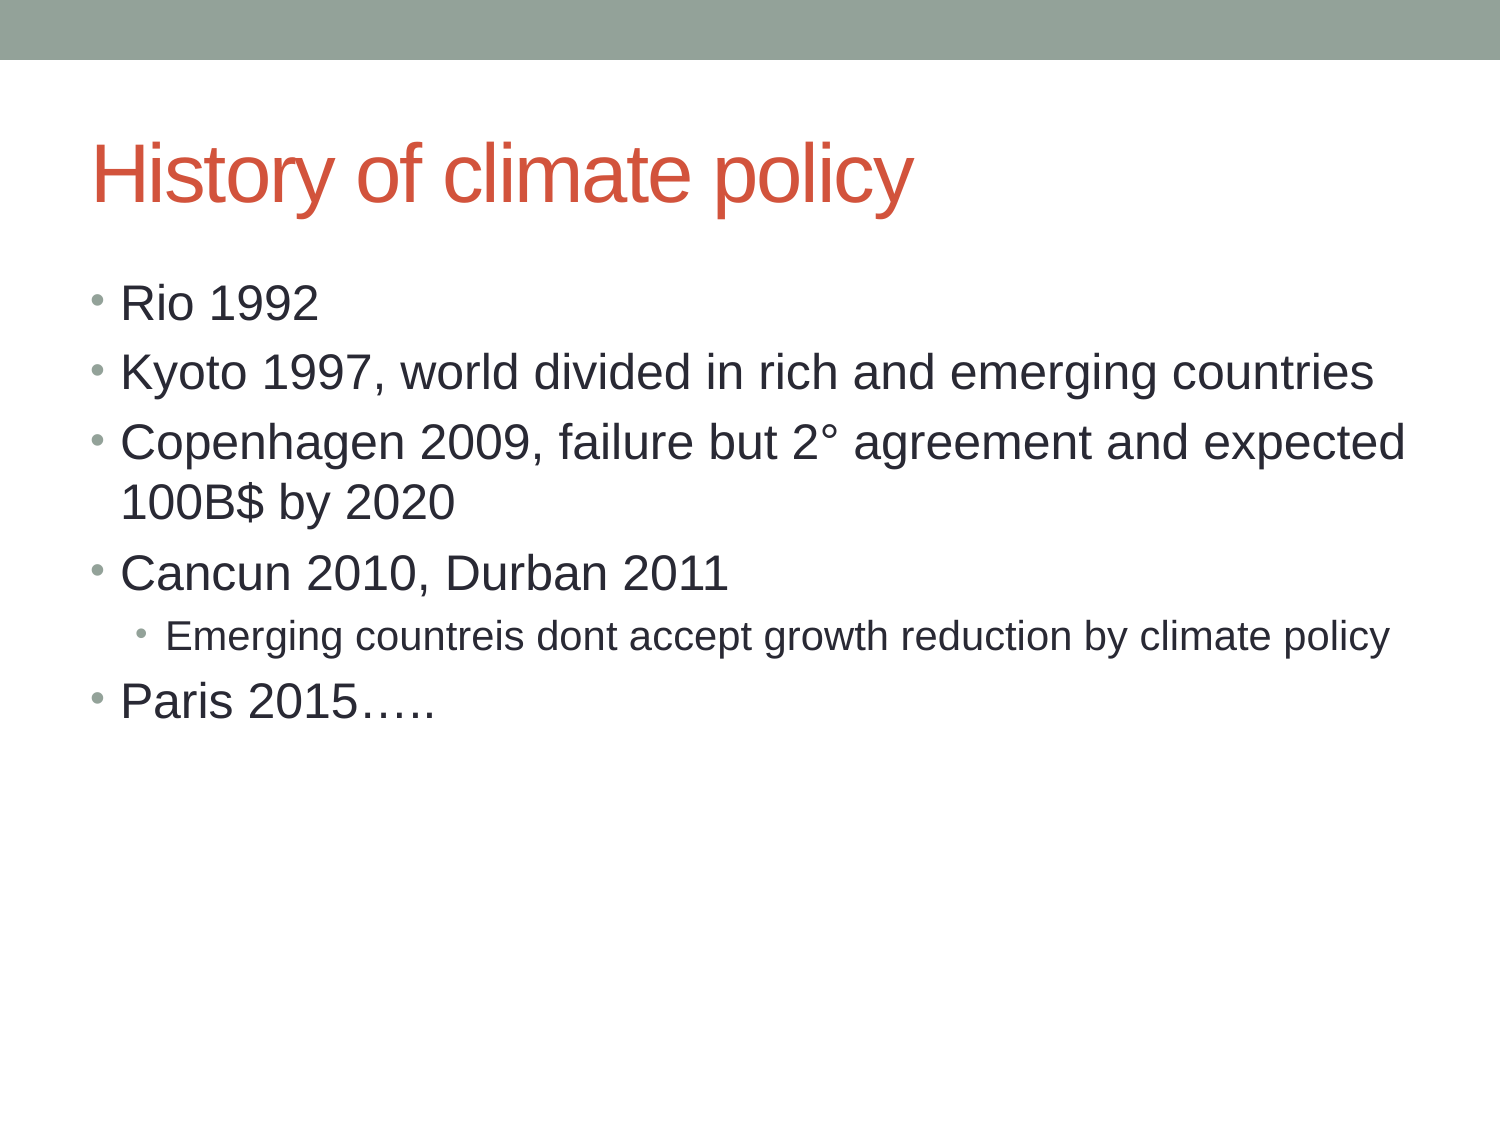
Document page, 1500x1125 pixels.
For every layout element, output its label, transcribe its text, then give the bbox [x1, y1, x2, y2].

list Rio 1992 Kyoto 1997, world divided in rich and emerging countries Copenhagen 2009, failure but 2° agreement and expected 100B$ by 2020 Cancun 2010, Durban 2011 Emerging countreis dont accept growth reduction by climate policy Paris 2015….. [75, 262, 1425, 1063]
title History of climate policy [75, 87, 1425, 250]
